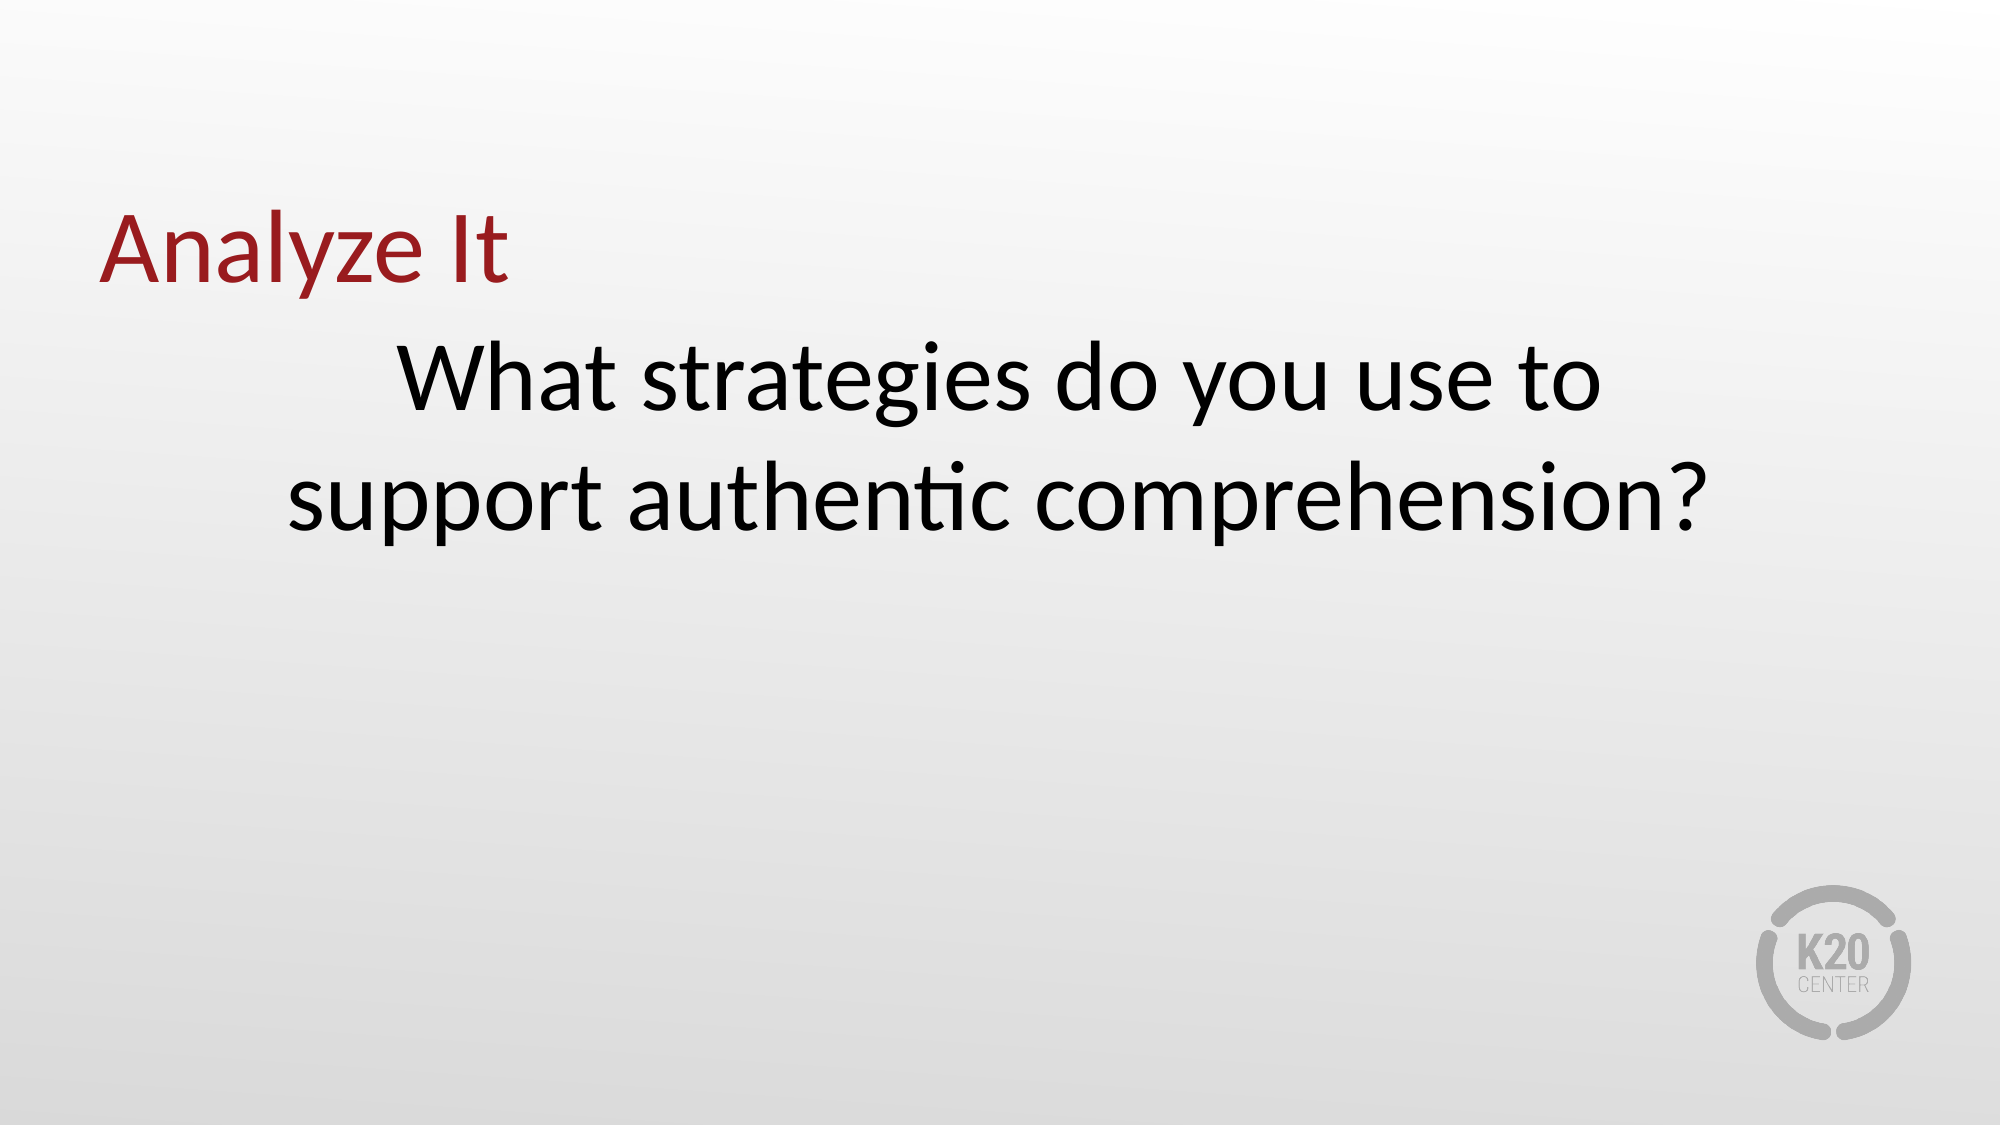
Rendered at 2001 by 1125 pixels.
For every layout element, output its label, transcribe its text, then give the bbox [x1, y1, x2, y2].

list What strategies do you use to support authentic comprehension? [253, 303, 1747, 1023]
title Analyze It [99, 115, 1900, 303]
